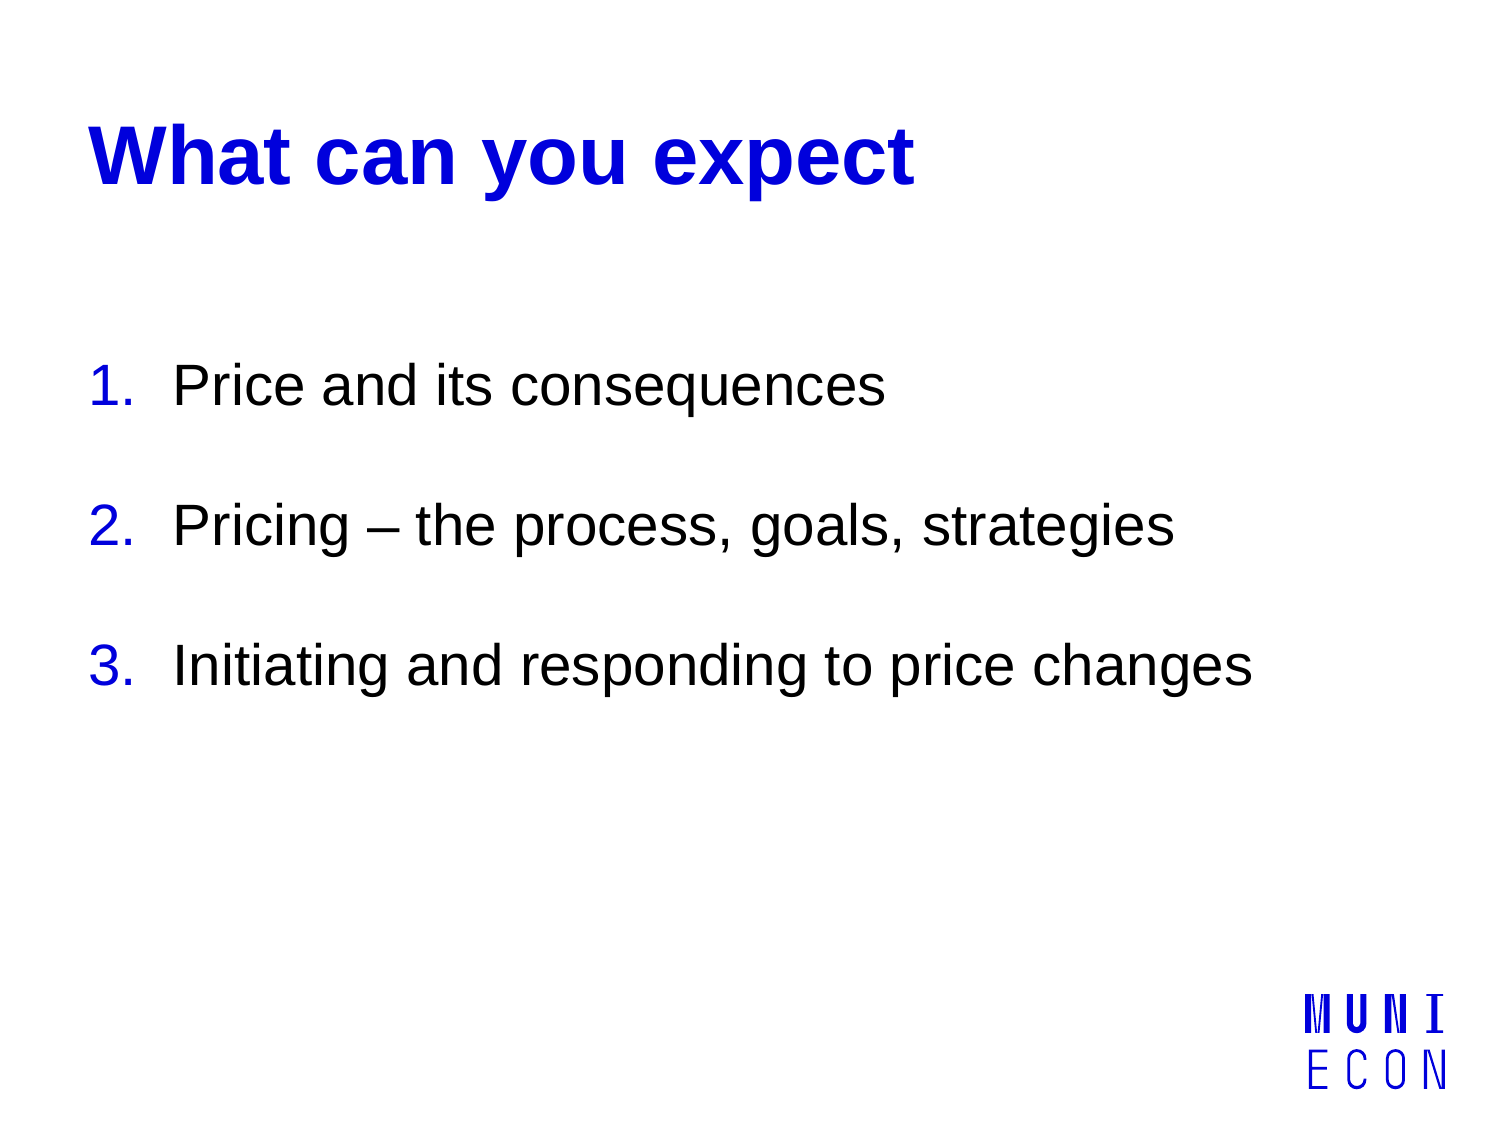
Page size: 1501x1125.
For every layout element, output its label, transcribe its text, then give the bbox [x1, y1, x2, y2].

list Price and its consequences Pricing – the process, goals, strategies Initiating and responding to price changes [88, 277, 1412, 957]
title What can you expect [88, 118, 1412, 193]
